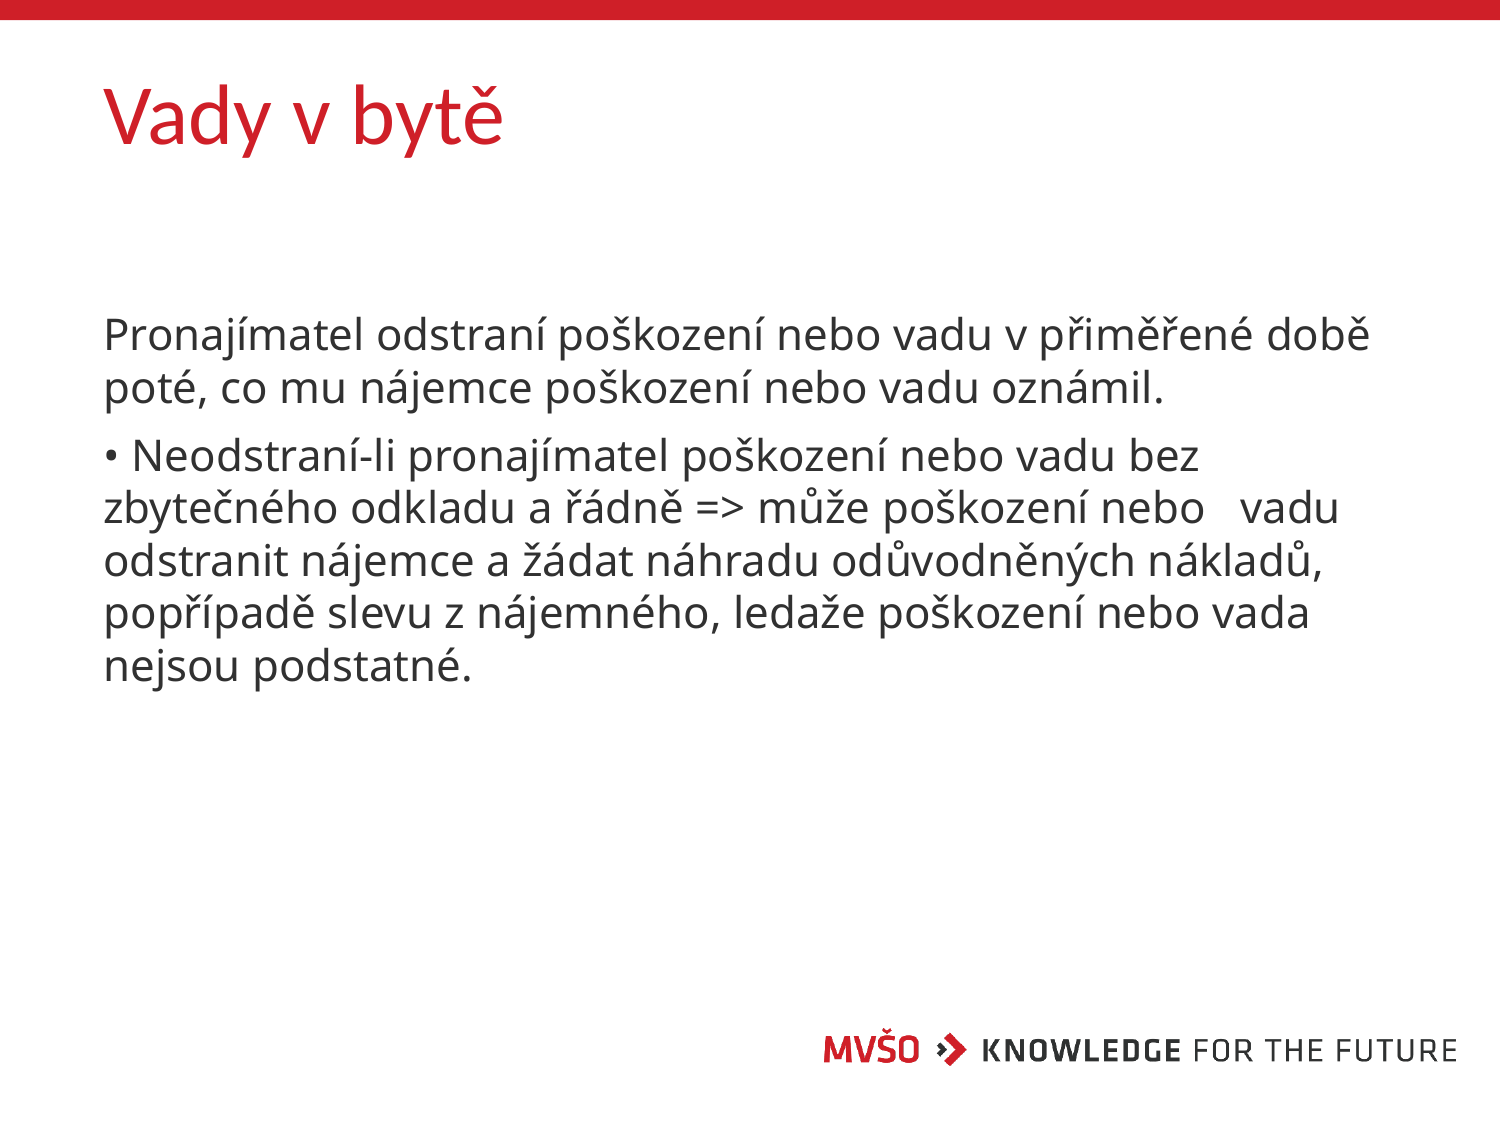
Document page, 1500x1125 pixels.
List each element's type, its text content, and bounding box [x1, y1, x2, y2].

picture [824, 1028, 1456, 1066]
list Pronajímatel odstraní poškození nebo vadu v přiměřené době poté, co mu nájemce poškození nebo vadu oznámil. • Neodstraní-li pronajímatel poškození nebo vadu bez zbytečného odkladu a řádně => může poškození nebo vadu odstranit nájemce a žádat náhradu odůvodněných nákladů, popřípadě slevu z nájemného, ledaže poškození nebo vada nejsou podstatné. [88, 299, 1412, 969]
title Vady v bytě [88, 59, 1412, 278]
